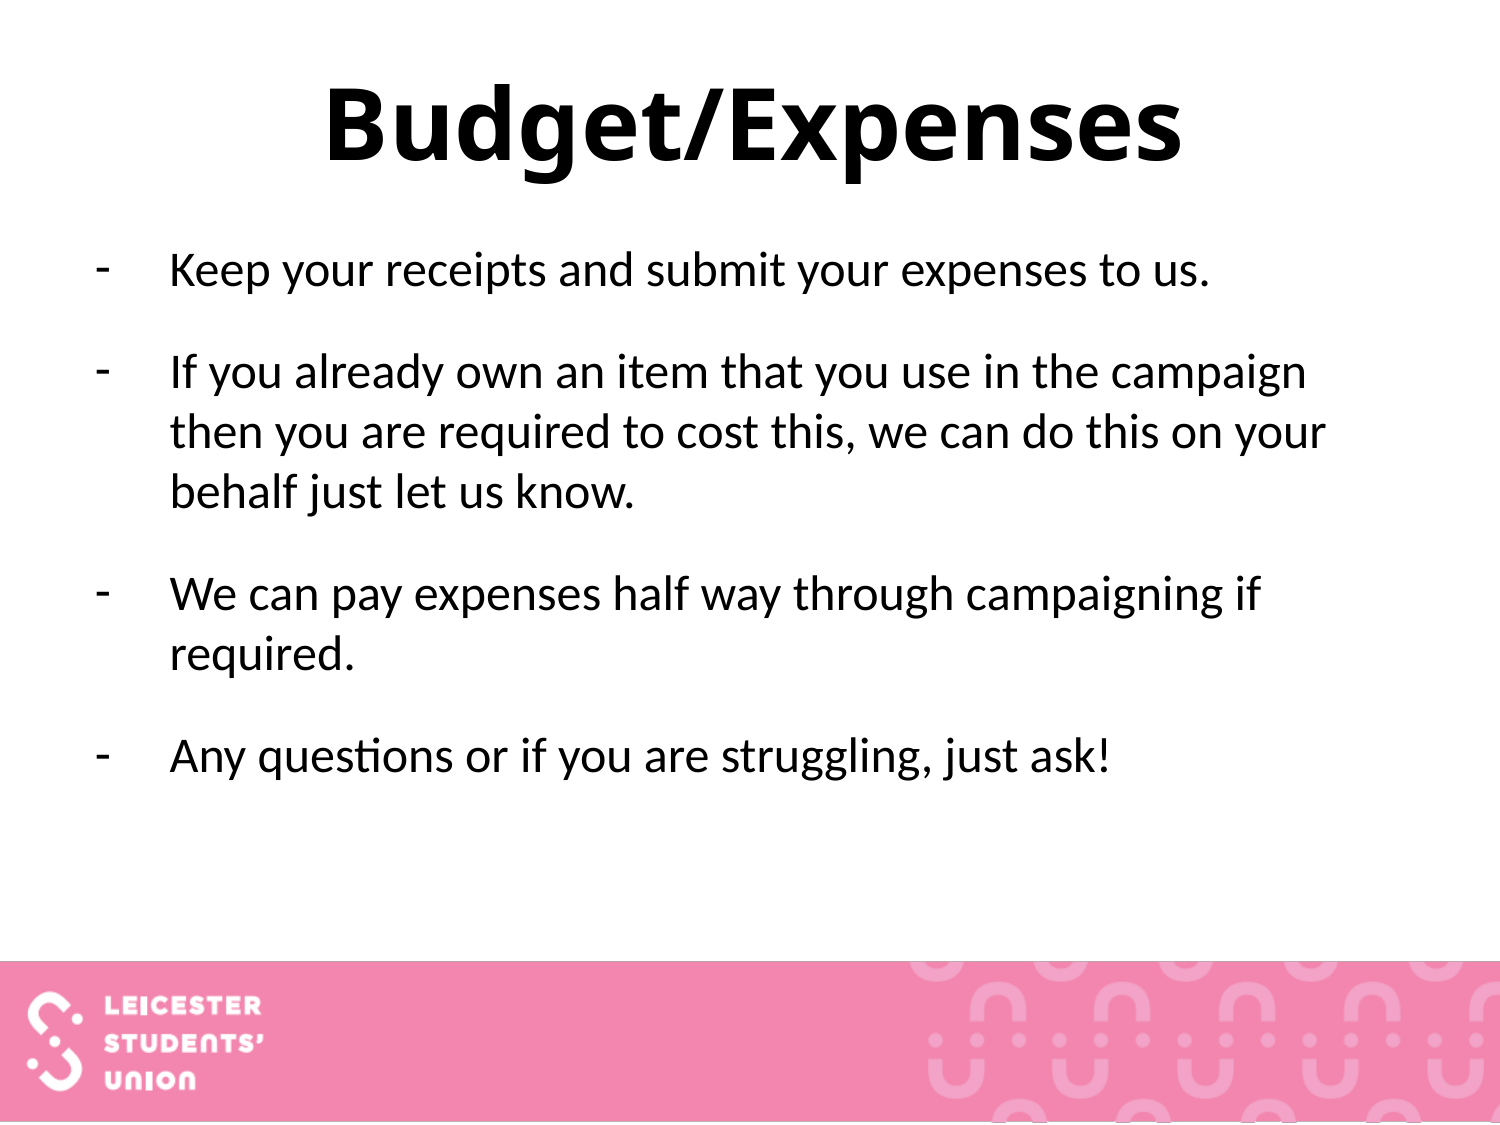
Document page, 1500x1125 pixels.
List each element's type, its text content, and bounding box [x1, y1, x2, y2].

text_box Keep your receipts and submit your expenses to us. If you already own an item that you use in the campaign then you are required to cost this, we can do this on your behalf just let us know. We can pay expenses half way through campaigning if required. Any questions or if you are struggling, just ask! [79, 149, 1428, 858]
picture [0, 955, 1500, 1125]
title Budget/Expenses [116, 0, 1392, 149]
